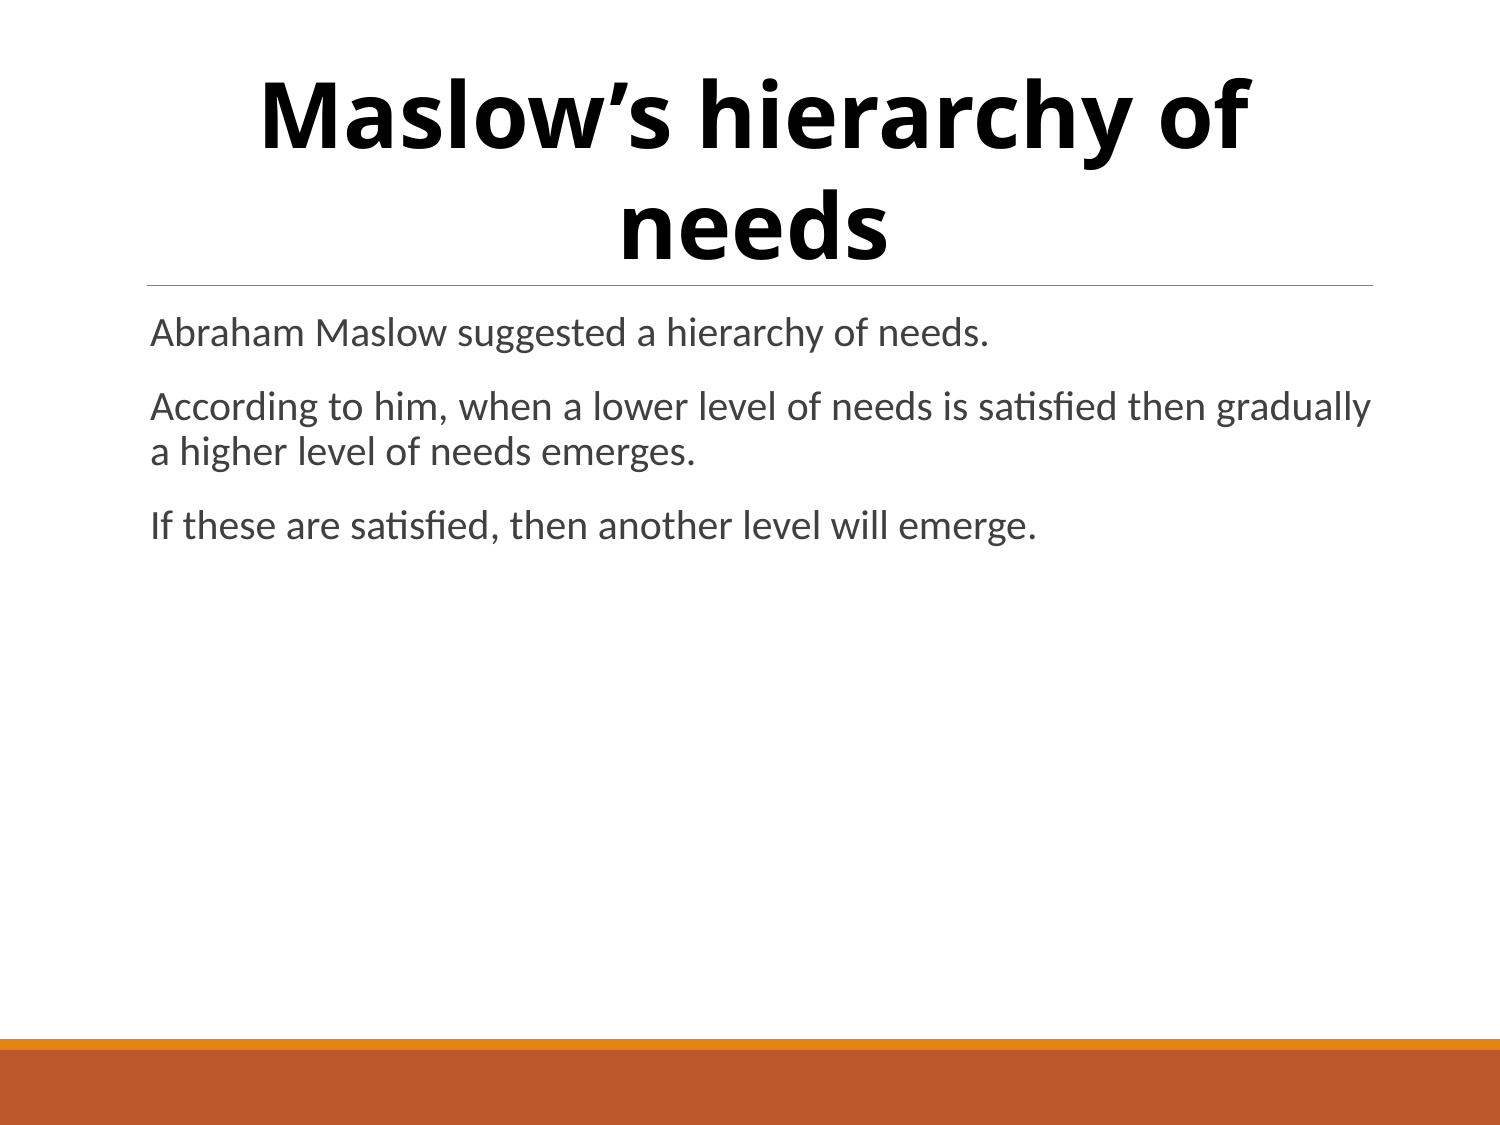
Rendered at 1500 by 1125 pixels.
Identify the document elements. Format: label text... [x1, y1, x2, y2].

list Abraham Maslow suggested a hierarchy of needs. According to him, when a lower level of needs is satisfied then gradually a higher level of needs emerges. If these are satisfied, then another level will emerge. [135, 302, 1373, 963]
title Maslow’s hierarchy of needs [135, 47, 1373, 285]
